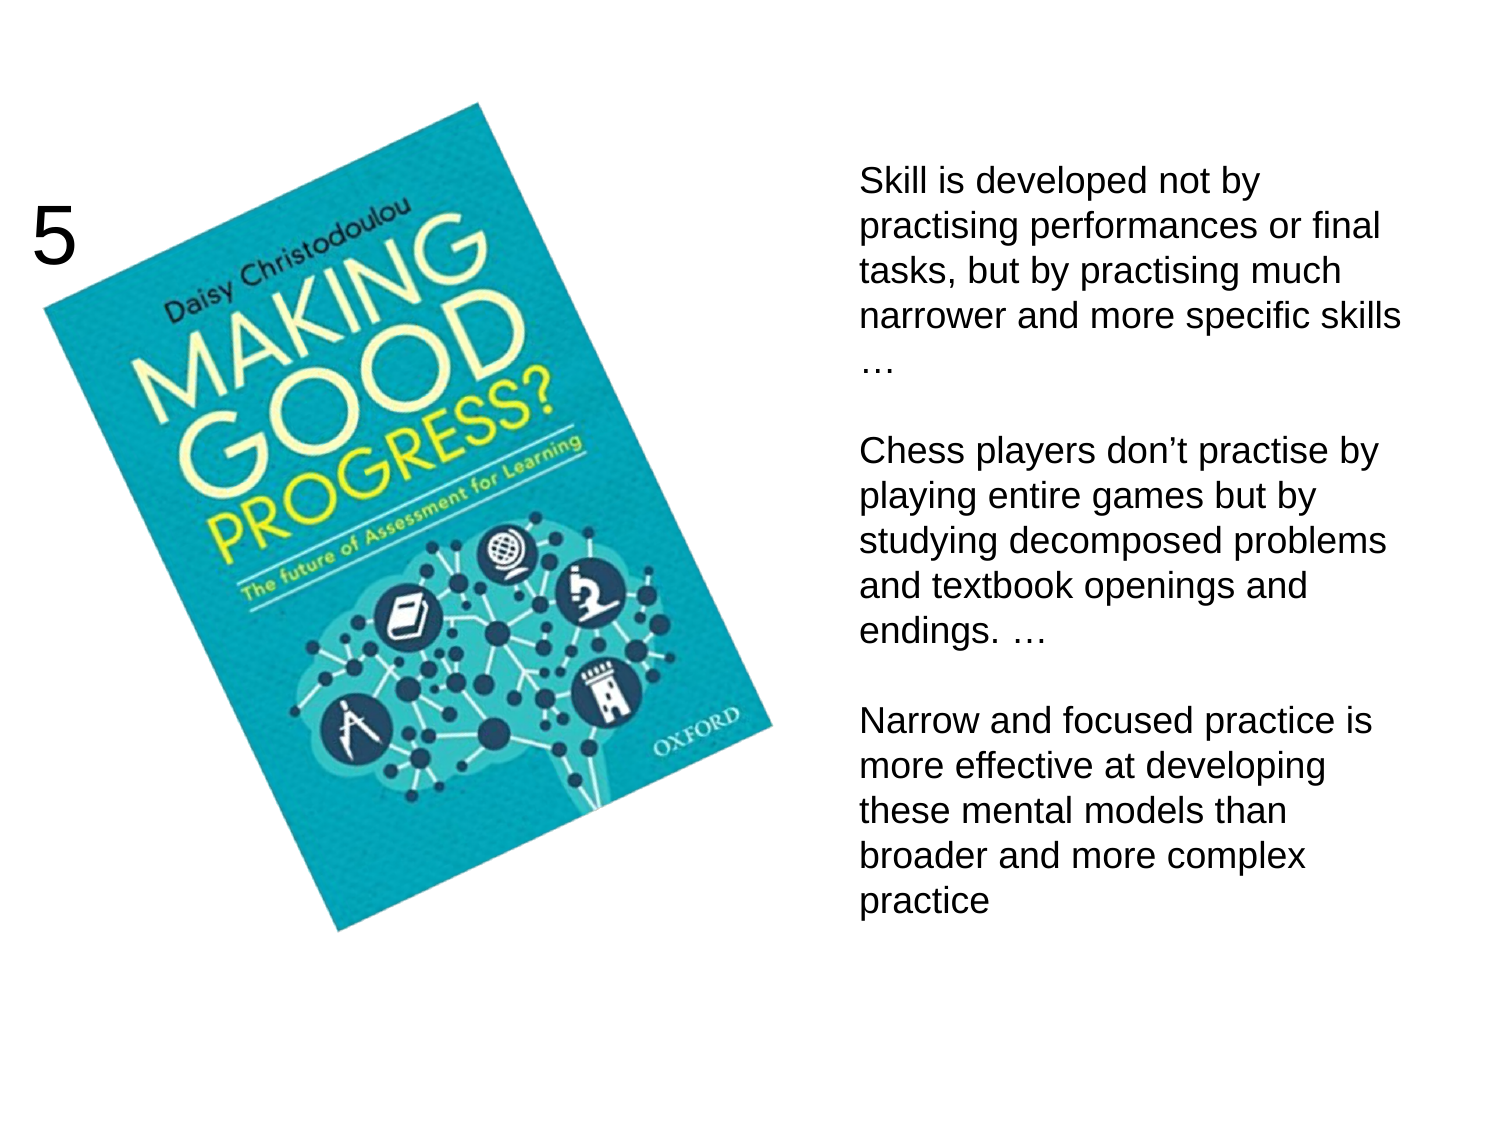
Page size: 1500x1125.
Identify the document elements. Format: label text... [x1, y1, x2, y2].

text_box Skill is developed not by practising performances or final tasks, but by practising much narrower and more specific skills … Chess players don’t practise by playing entire games but by studying decomposed problems and textbook openings and endings. … Narrow and focused practice is more effective at developing these mental models than broader and more complex practice [844, 148, 1436, 929]
picture [43, 102, 773, 932]
text_box 5 [17, 172, 114, 289]
